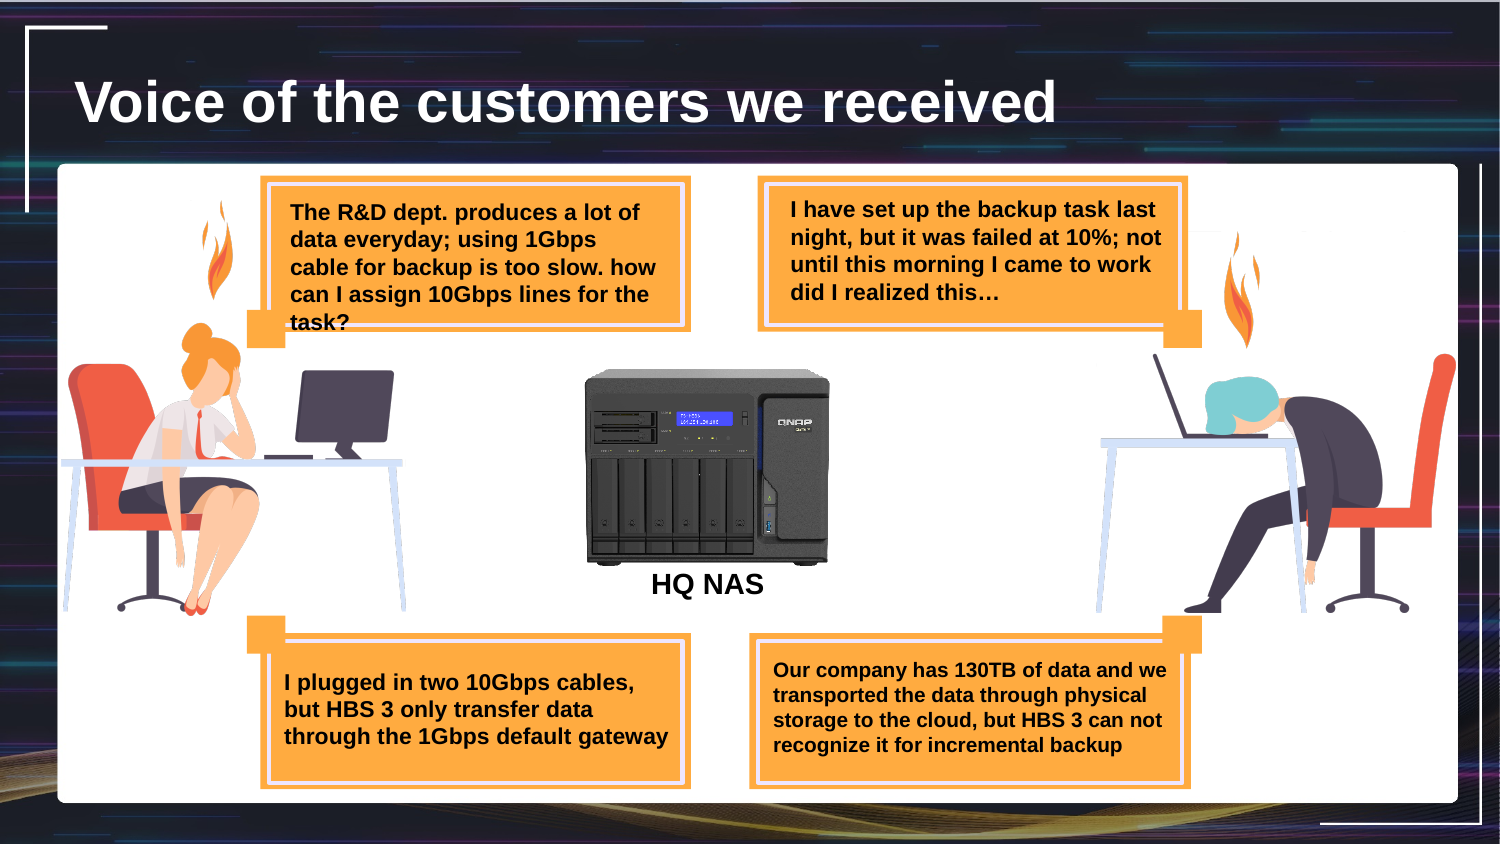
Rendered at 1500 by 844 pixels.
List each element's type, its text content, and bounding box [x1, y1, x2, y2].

picture [0, 0, 1500, 844]
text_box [246, 615, 692, 790]
text_box HQ NAS [545, 550, 871, 616]
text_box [757, 175, 1203, 349]
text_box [749, 615, 1203, 790]
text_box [246, 175, 692, 349]
title Voice of the customers we received [59, 48, 1441, 143]
